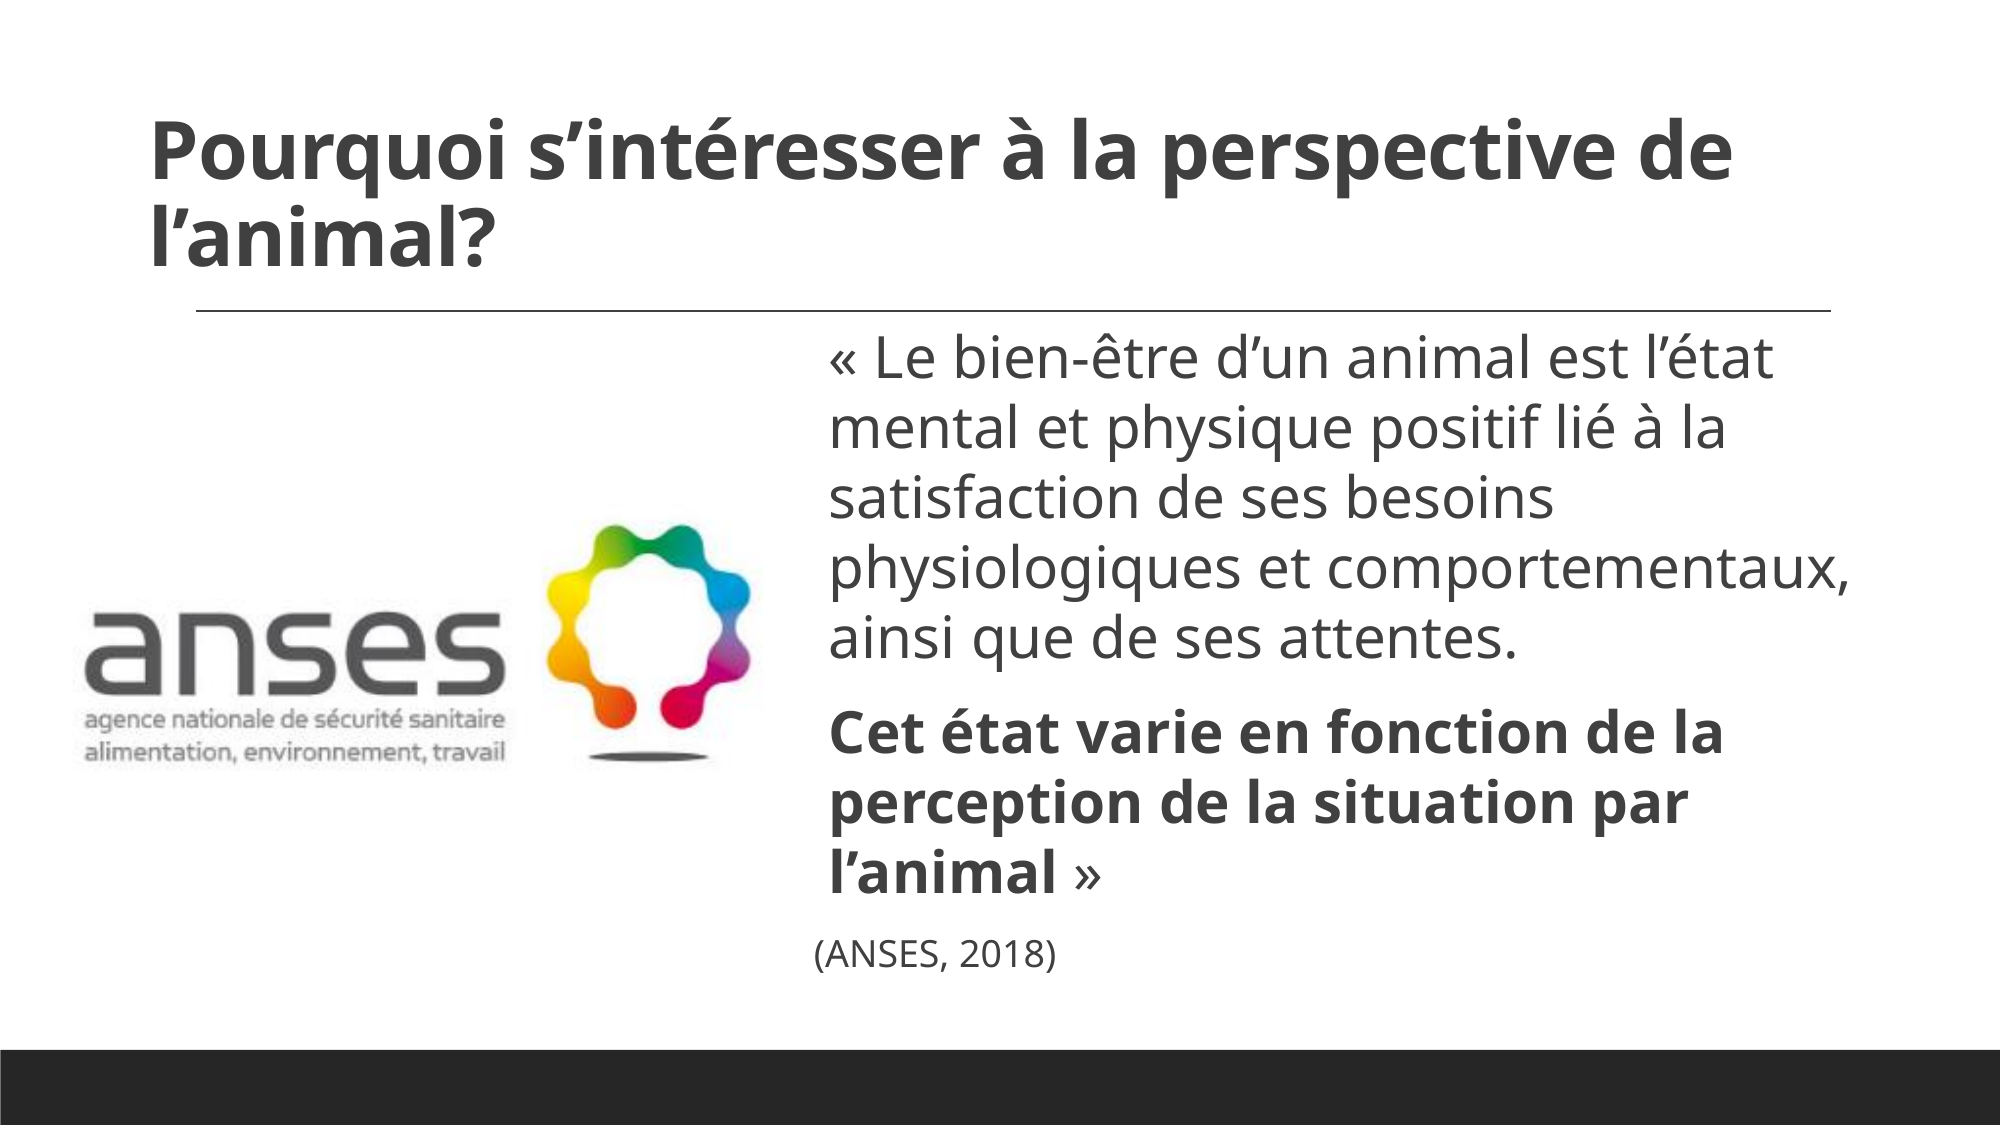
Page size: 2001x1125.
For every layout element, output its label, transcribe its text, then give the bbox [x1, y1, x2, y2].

list « Le bien-être d’un animal est l’état mental et physique positif lié à la satisfaction de ses besoins physiologiques et comportementaux, ainsi que de ses attentes. Cet état varie en fonction de la perception de la situation par l’animal » (ANSES, 2018) [813, 311, 1926, 984]
picture [11, 364, 826, 925]
title Pourquoi s’intéresser à la perspective de l’animal? [133, 101, 1760, 292]
